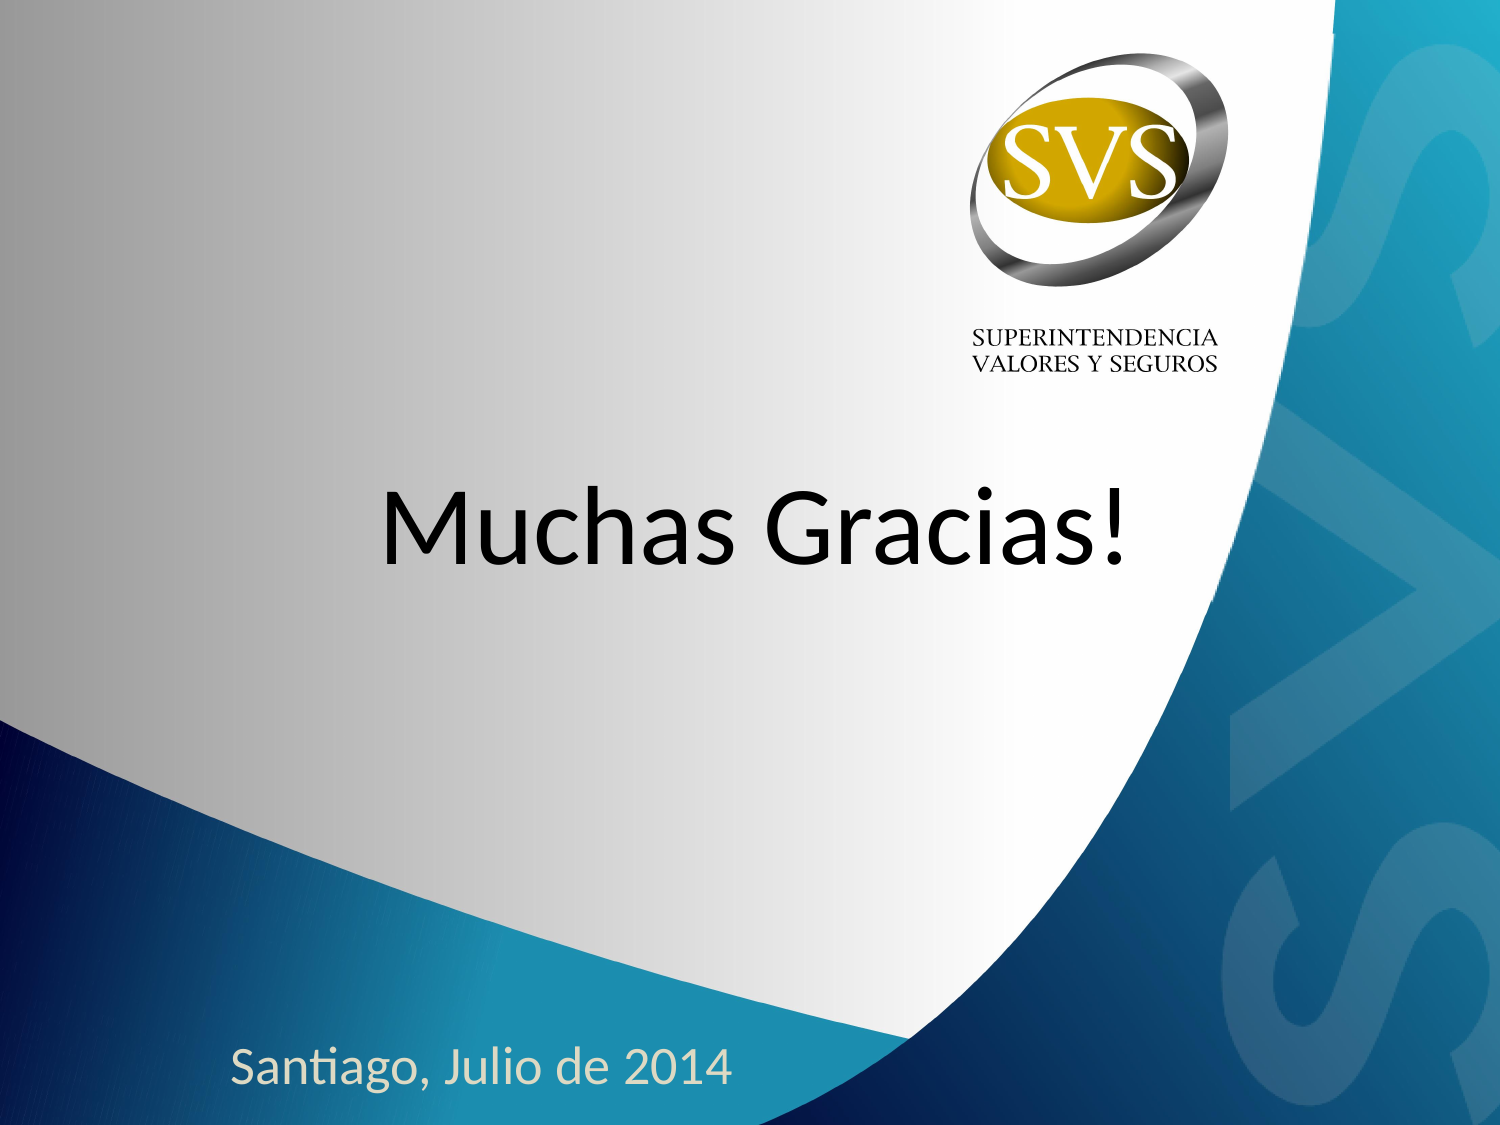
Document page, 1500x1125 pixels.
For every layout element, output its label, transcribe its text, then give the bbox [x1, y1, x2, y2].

text_box Santiago, Julio de 2014 [147, 1023, 802, 1103]
text_box Muchas Gracias! [171, 444, 1341, 595]
picture [0, 0, 1500, 1125]
